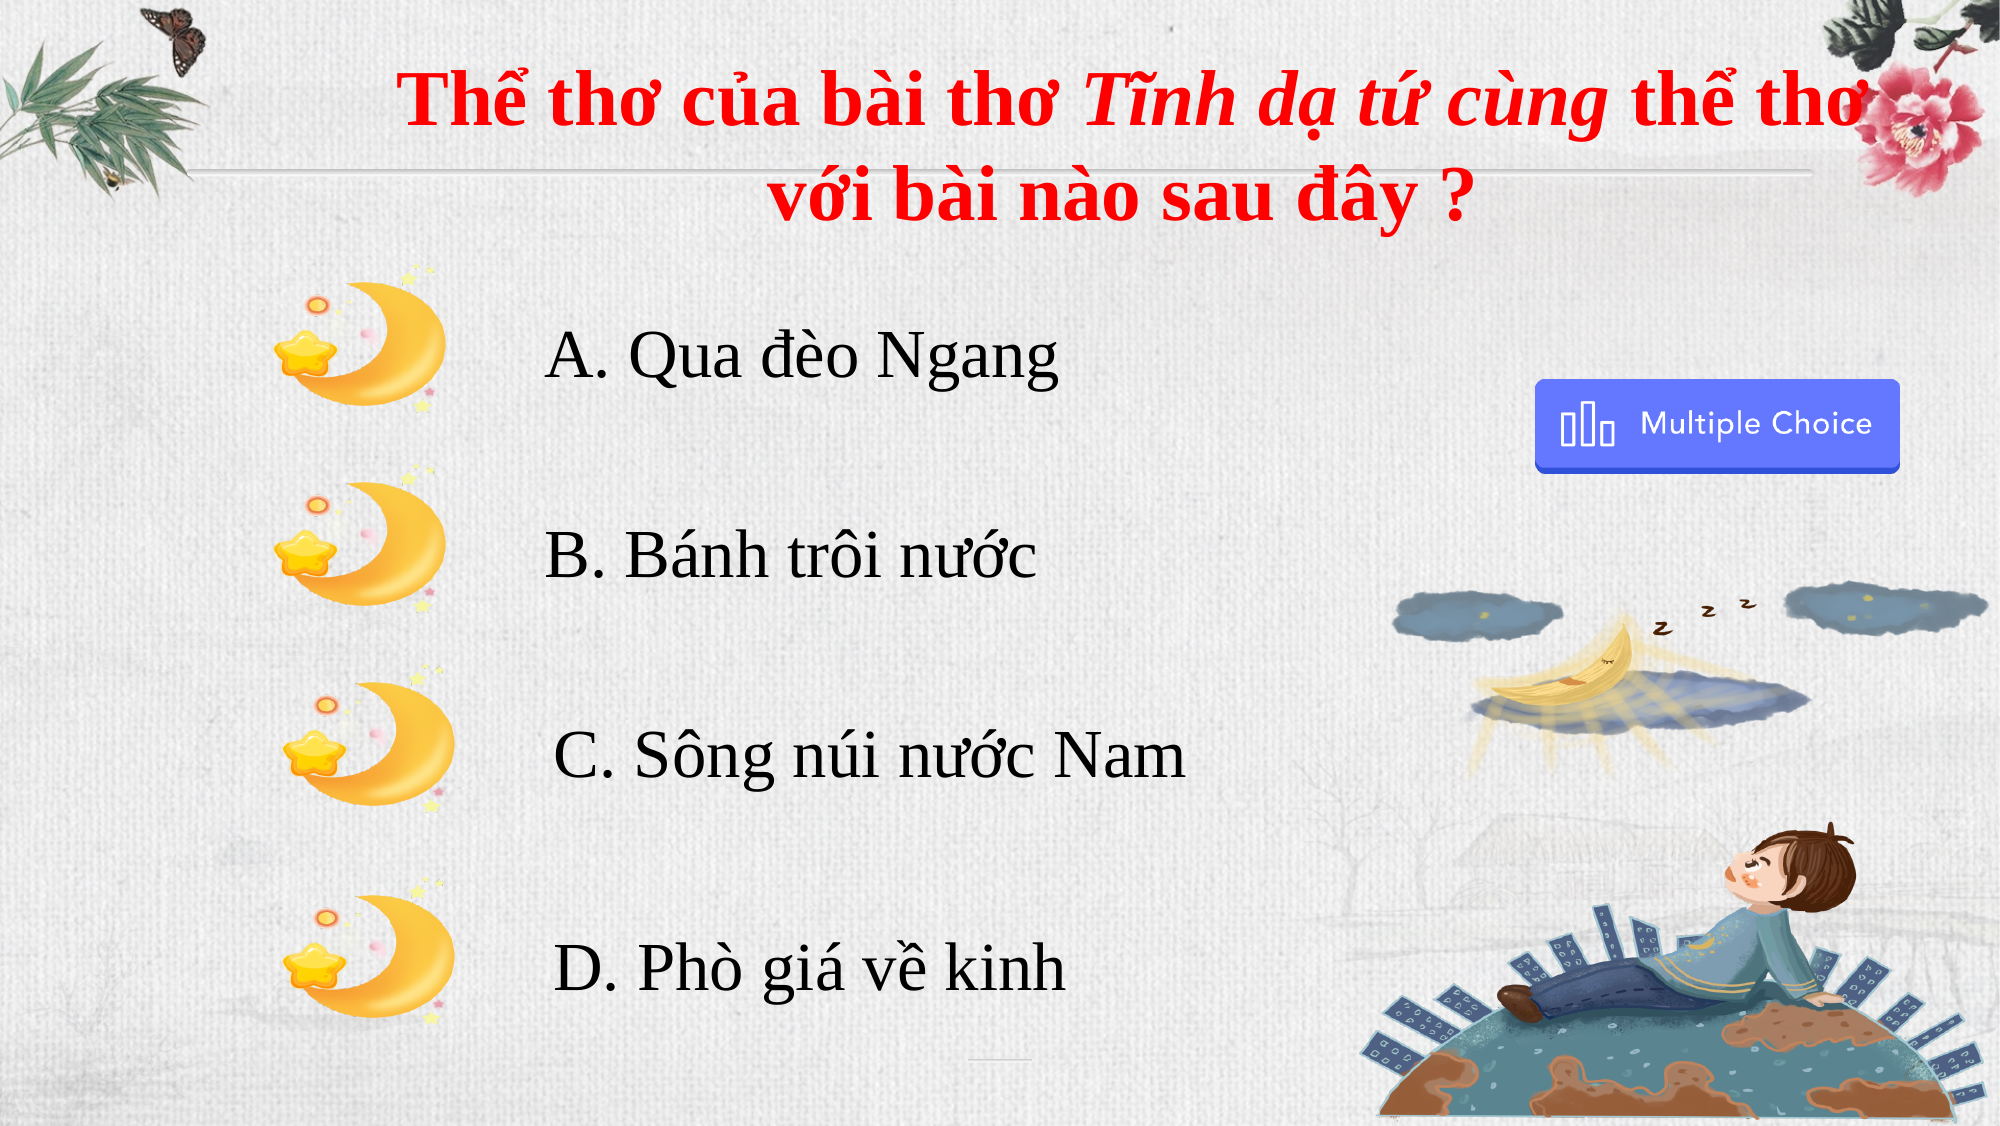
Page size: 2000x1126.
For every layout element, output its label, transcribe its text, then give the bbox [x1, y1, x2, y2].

text_box A. Qua đèo Ngang [526, 300, 1080, 401]
text_box C. Sông núi nước Nam [535, 700, 1224, 801]
text_box B. Bánh trôi nước [526, 500, 1057, 601]
text_box Thể thơ của bài thơ Tĩnh dạ tứ cùng thể thơ với bài nào sau đây ? [366, 37, 1900, 246]
picture [0, 0, 2000, 1126]
text_box D. Phò giá về kinh [535, 912, 1086, 1013]
